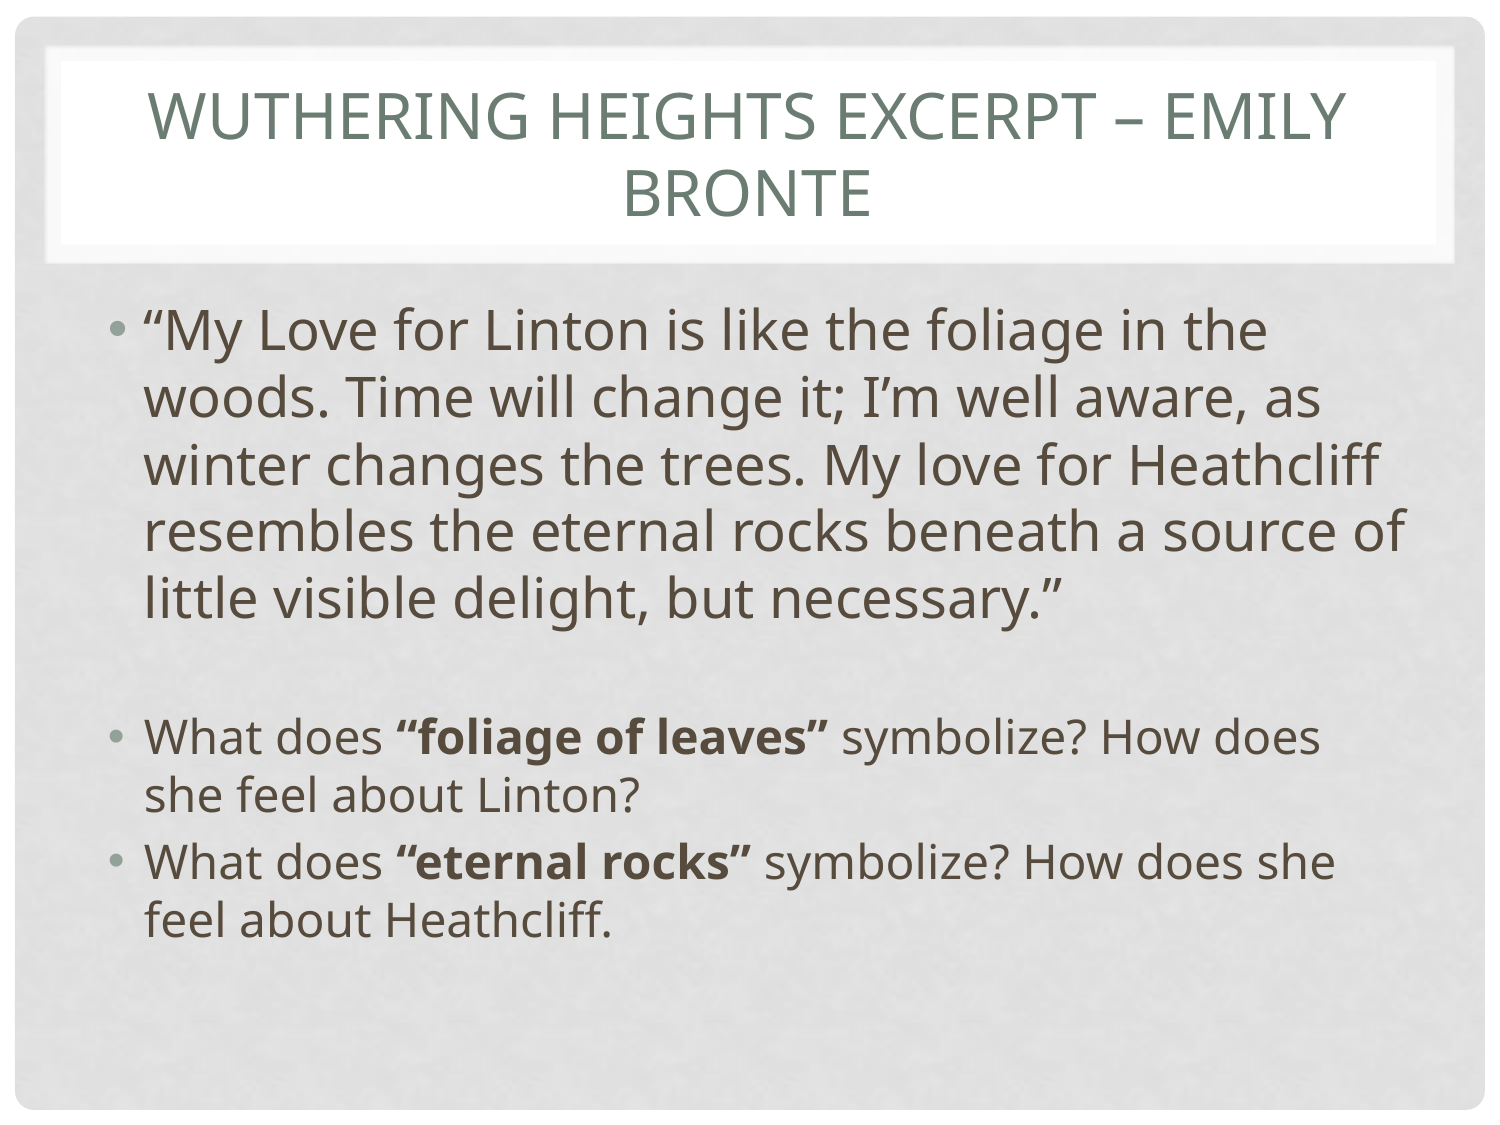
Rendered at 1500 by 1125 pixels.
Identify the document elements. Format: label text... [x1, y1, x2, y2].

list “My Love for Linton is like the foliage in the woods. Time will change it; I’m well aware, as winter changes the trees. My love for Heathcliff resembles the eternal rocks beneath a source of little visible delight, but necessary.” What does “foliage of leaves” symbolize? How does she feel about Linton? What does “eternal rocks” symbolize? How does she feel about Heathcliff. [75, 287, 1425, 1005]
title Wuthering Heights Excerpt – Emily Bronte [69, 66, 1425, 238]
